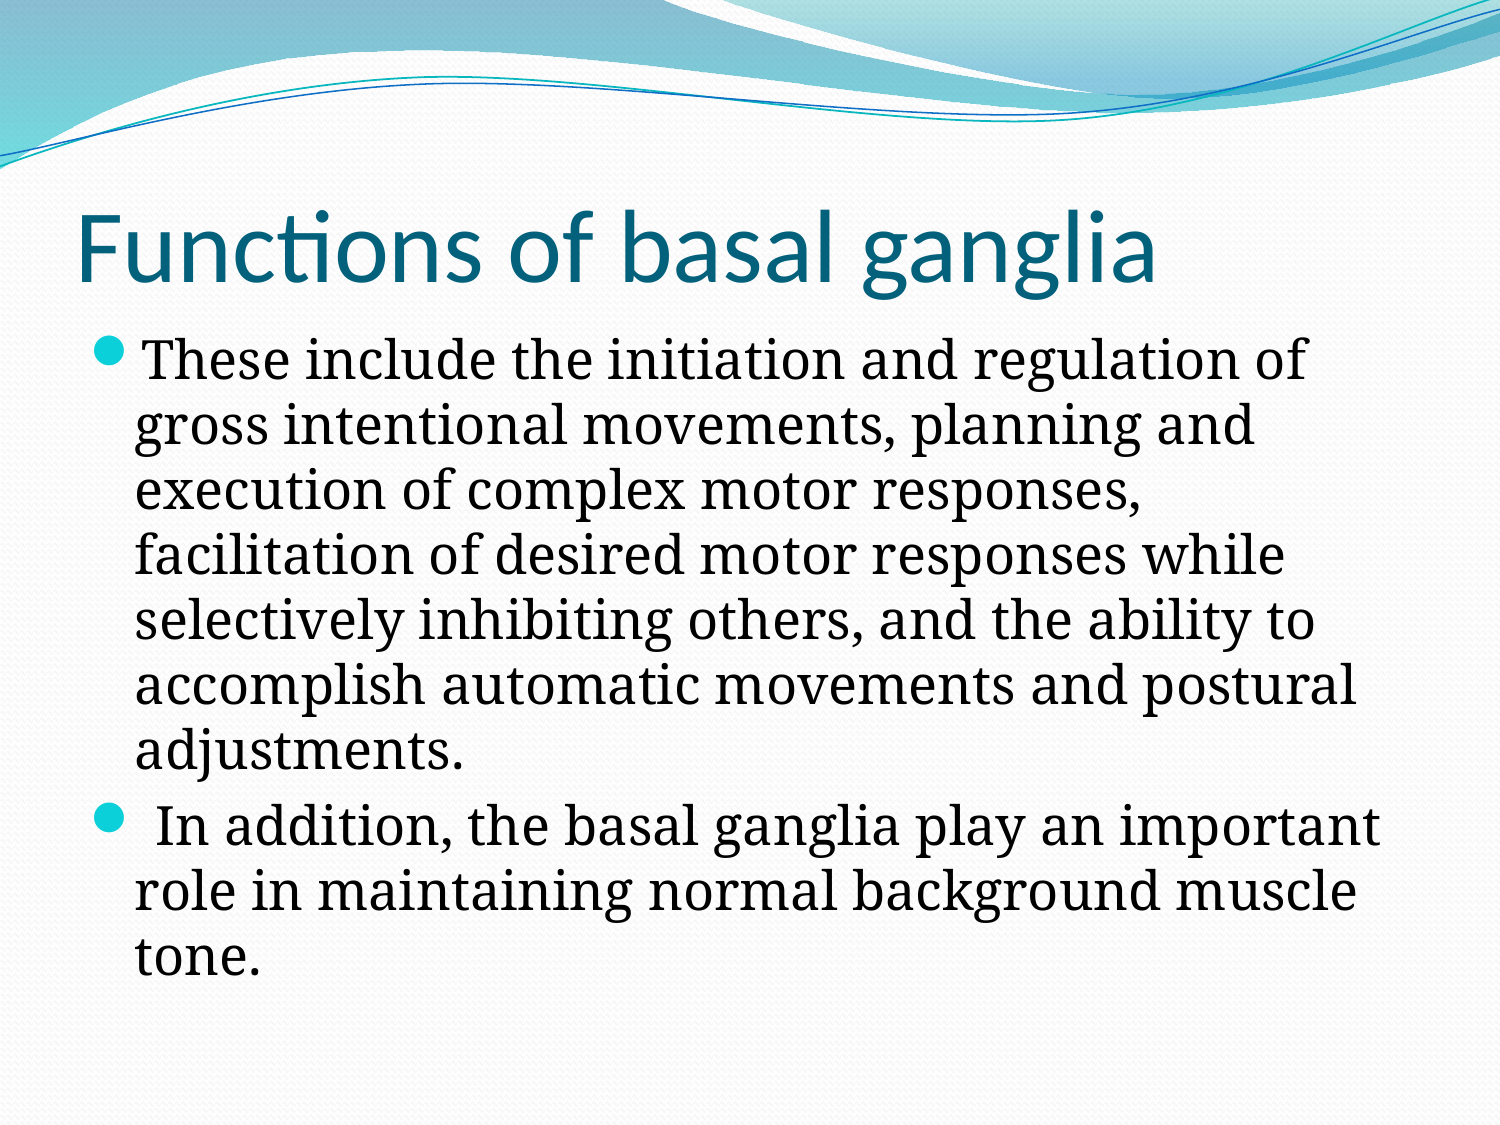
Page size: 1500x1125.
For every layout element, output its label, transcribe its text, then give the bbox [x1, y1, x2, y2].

title Functions of basal ganglia [75, 115, 1425, 303]
list These include the initiation and regulation of gross intentional movements, planning and execution of complex motor responses, facilitation of desired motor responses while selectively inhibiting others, and the ability to accomplish automatic movements and postural adjustments. In addition, the basal ganglia play an important role in maintaining normal background muscle tone. [75, 317, 1425, 1038]
